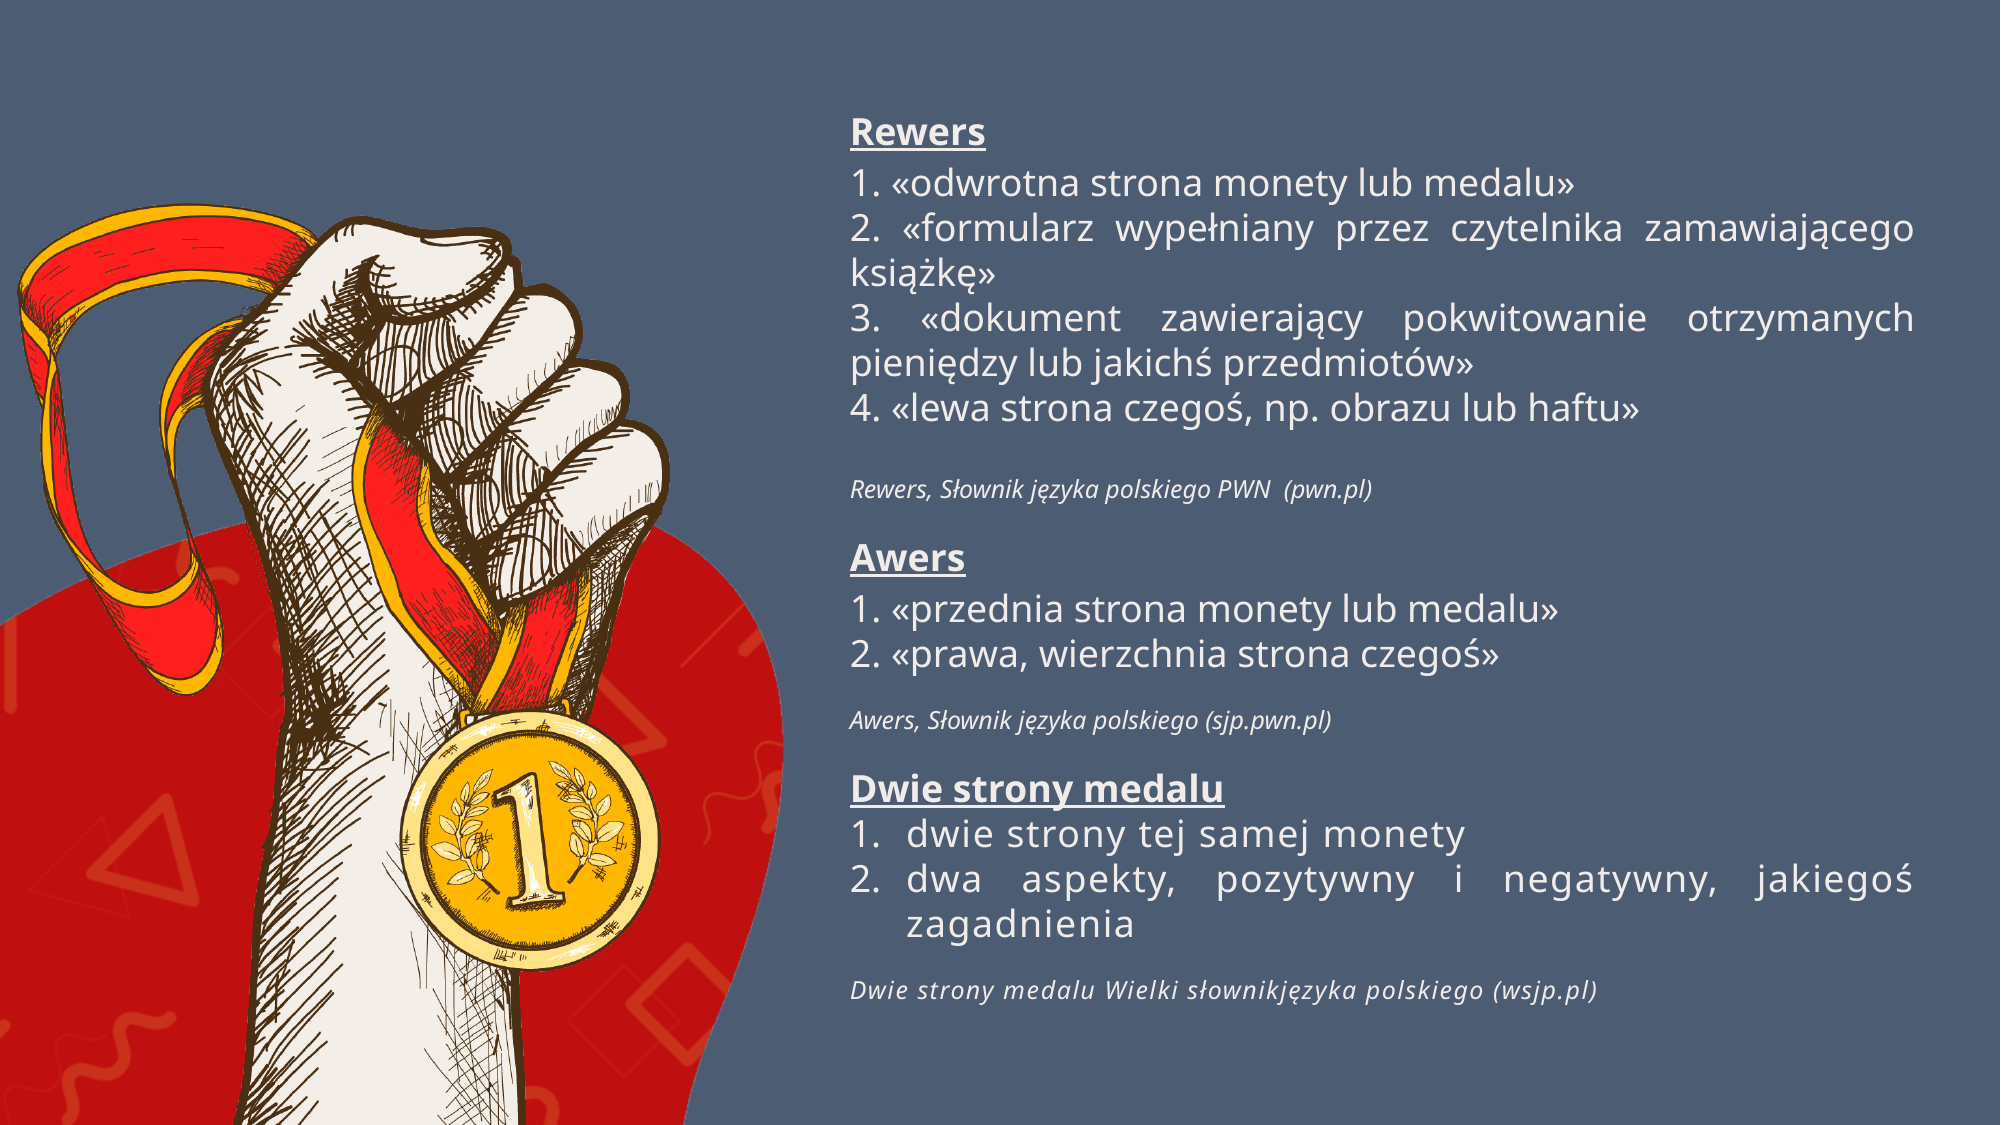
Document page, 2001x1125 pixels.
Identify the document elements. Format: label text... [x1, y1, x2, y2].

picture [0, 203, 811, 1125]
text_box Rewers 1. «odwrotna strona monety lub medalu» 2. «formularz wypełniany przez czytelnika zamawiającego książkę» 3. «dokument zawierający pokwitowanie otrzymanych pieniędzy lub jakichś przedmiotów» 4. «lewa strona czegoś, np. obrazu lub haftu» Rewers, Słownik języka polskiego PWN (pwn.pl) Awers 1. «przednia strona monety lub medalu» 2. «prawa, wierzchnia strona czegoś» Awers, Słownik języka polskiego (sjp.pwn.pl) Dwie strony medalu dwie strony tej samej monety dwa aspekty, pozytywny i negatywny, jakiegoś zagadnienia Dwie strony medalu Wielki słownikjęzyka polskiego (wsjp.pl) [834, 100, 1931, 1012]
